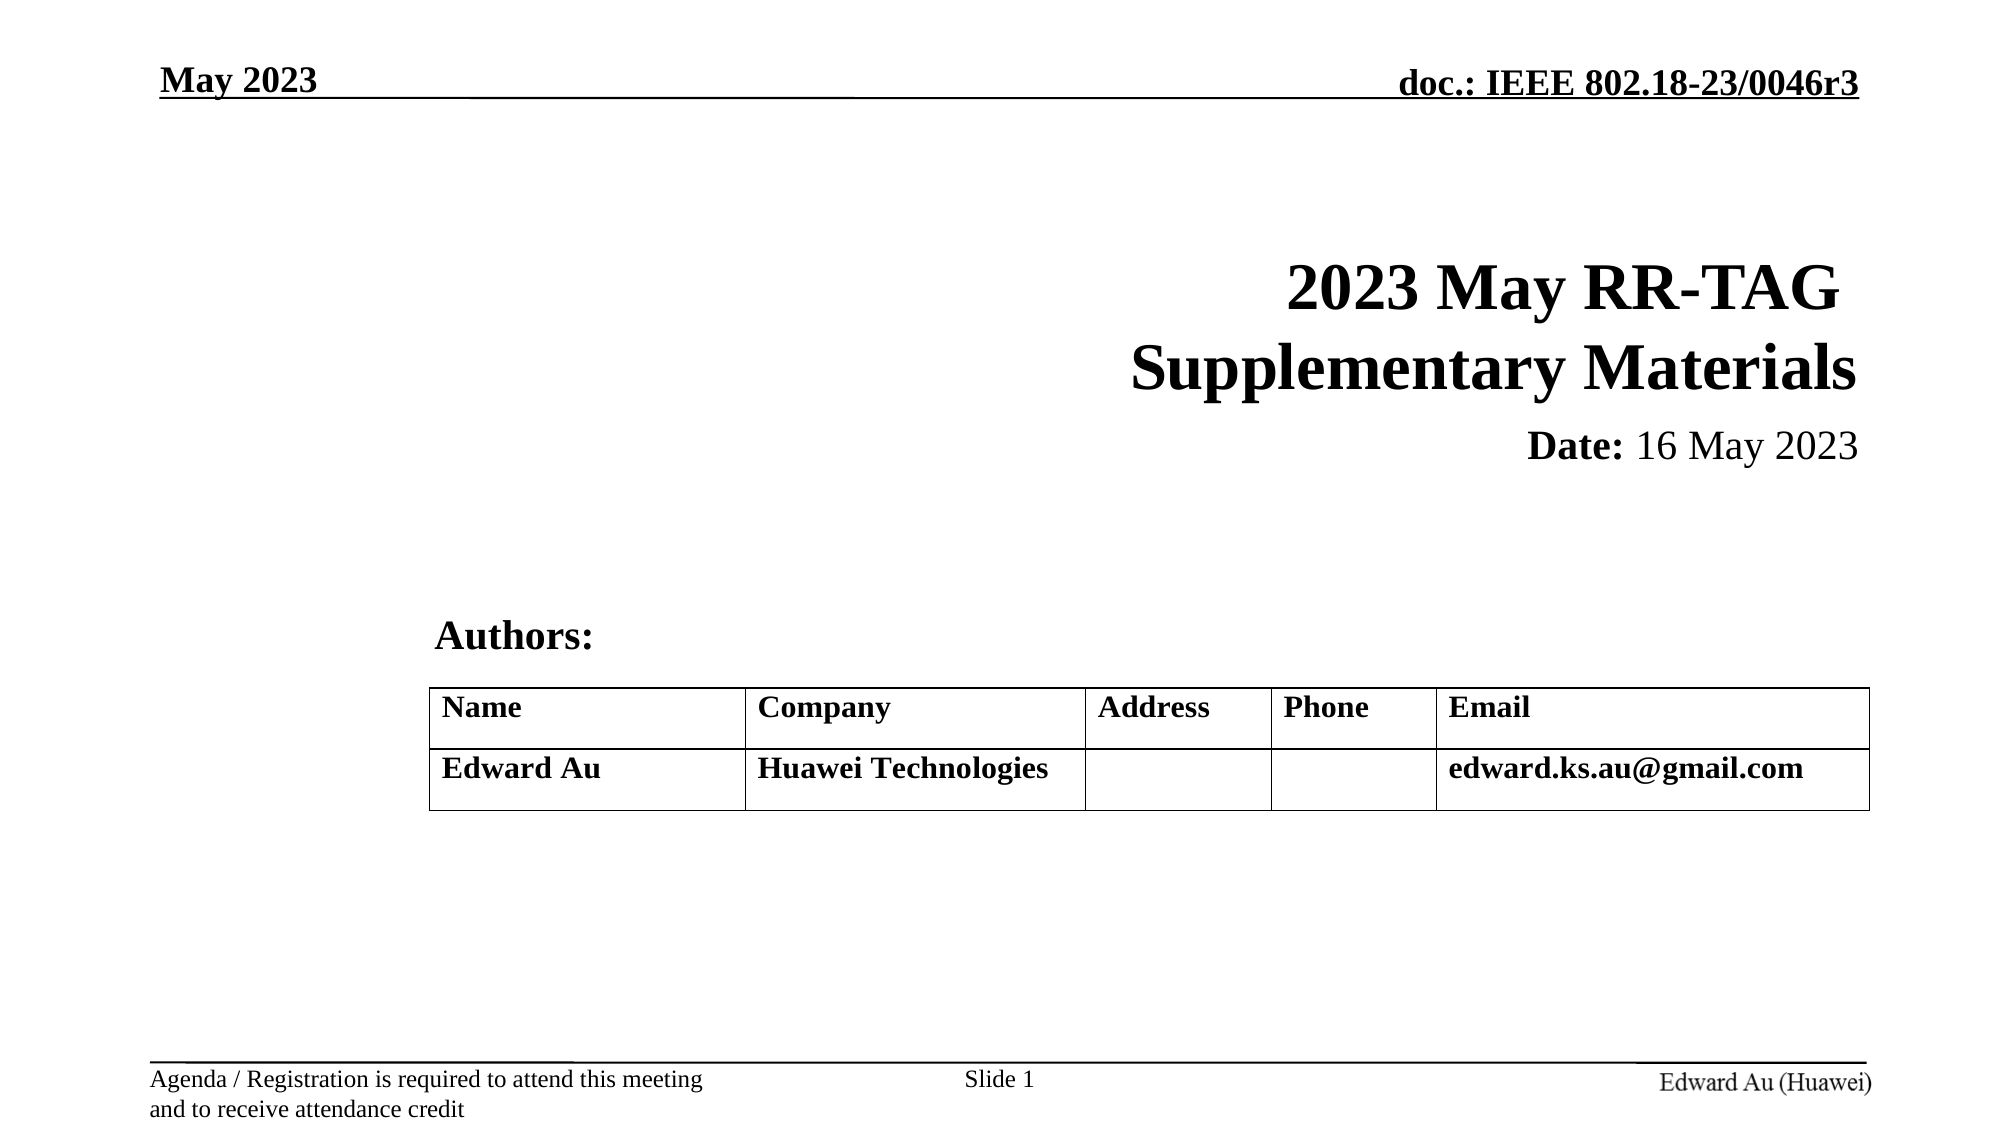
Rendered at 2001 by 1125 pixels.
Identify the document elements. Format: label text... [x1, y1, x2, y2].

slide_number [160, 54, 539, 101]
list Date: 16 May 2023 [598, 410, 1875, 538]
title 2023 May RR-TAG Supplementary Materials [474, 235, 1875, 411]
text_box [412, 687, 1909, 1125]
text_box Authors: [419, 599, 657, 663]
